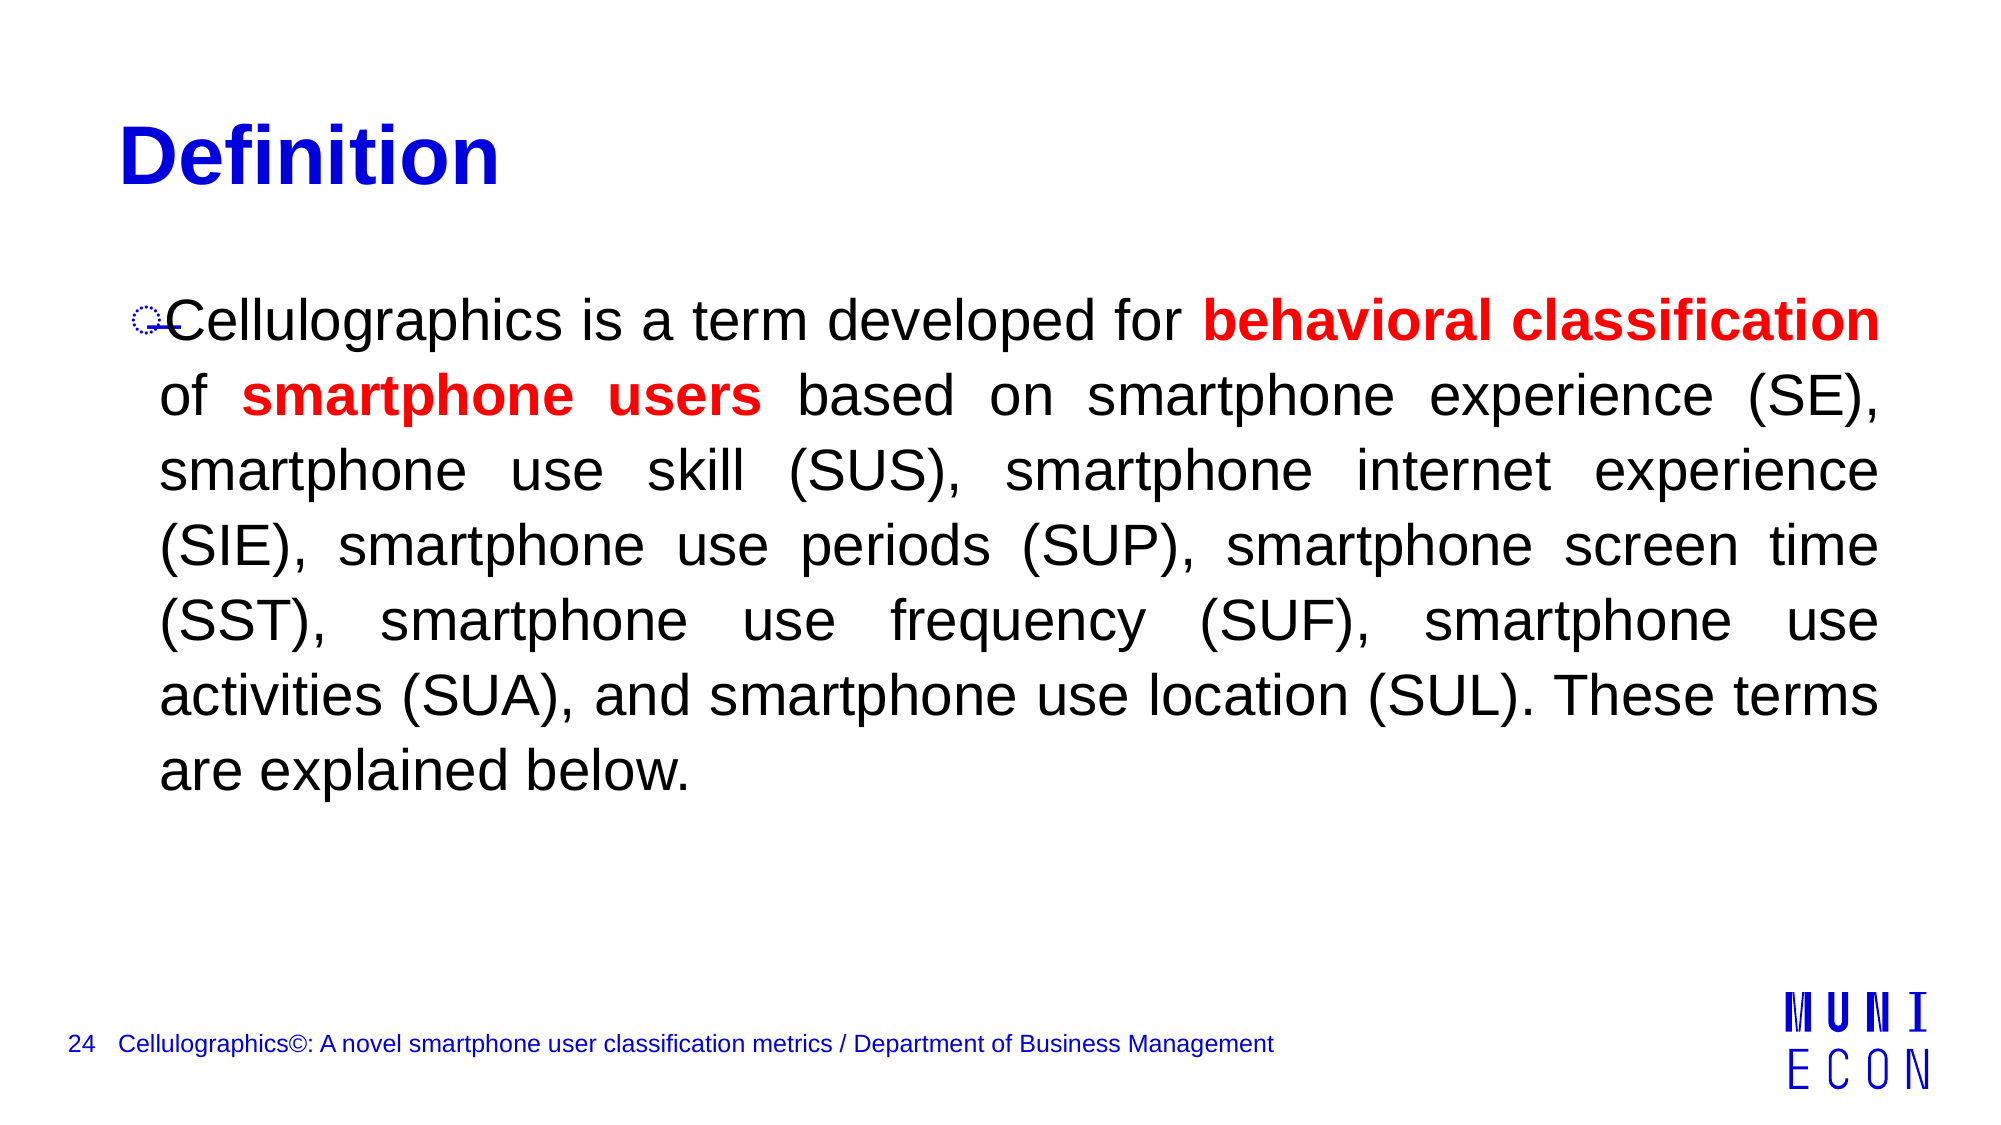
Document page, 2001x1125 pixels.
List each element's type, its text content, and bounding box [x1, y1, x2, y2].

slide_number 24 [67, 1021, 110, 1063]
footer Cellulographics©: A novel smartphone user classification metrics / Department of Business Management [118, 1021, 1418, 1063]
title Definition [118, 118, 1883, 193]
list Cellulographics is a term developed for behavioral classification of smartphone users based on smartphone experience (SE), smartphone use skill (SUS), smartphone internet experience (SIE), smartphone use periods (SUP), smartphone screen time (SST), smartphone use frequency (SUF), smartphone use activities (SUA), and smartphone use location (SUL). These terms are explained below. [118, 277, 1883, 957]
